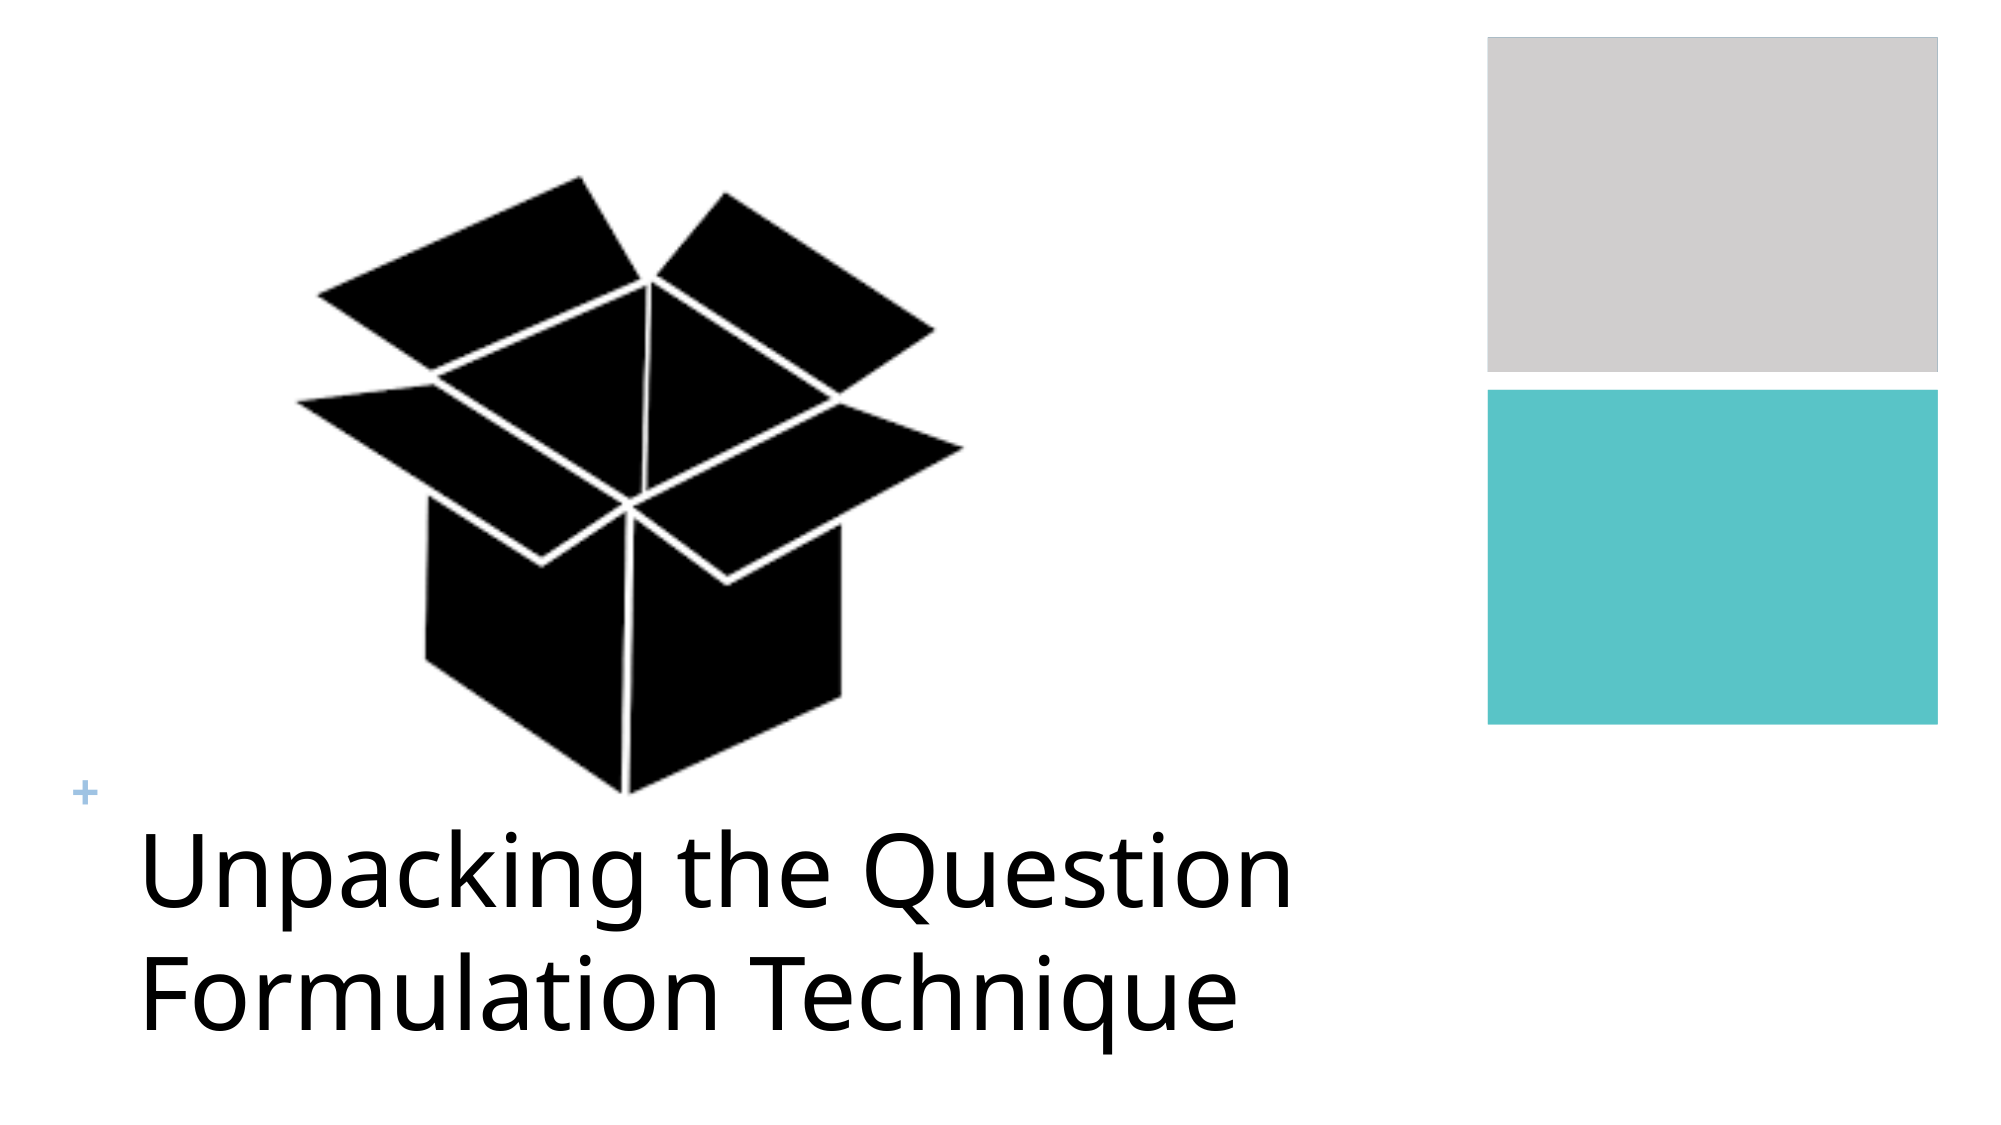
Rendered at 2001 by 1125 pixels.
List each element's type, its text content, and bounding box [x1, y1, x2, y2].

text_box [1487, 37, 1938, 372]
text_box [1487, 389, 1938, 725]
title Unpacking the Question Formulation Technique [122, 805, 1891, 1059]
picture [144, 167, 1116, 806]
